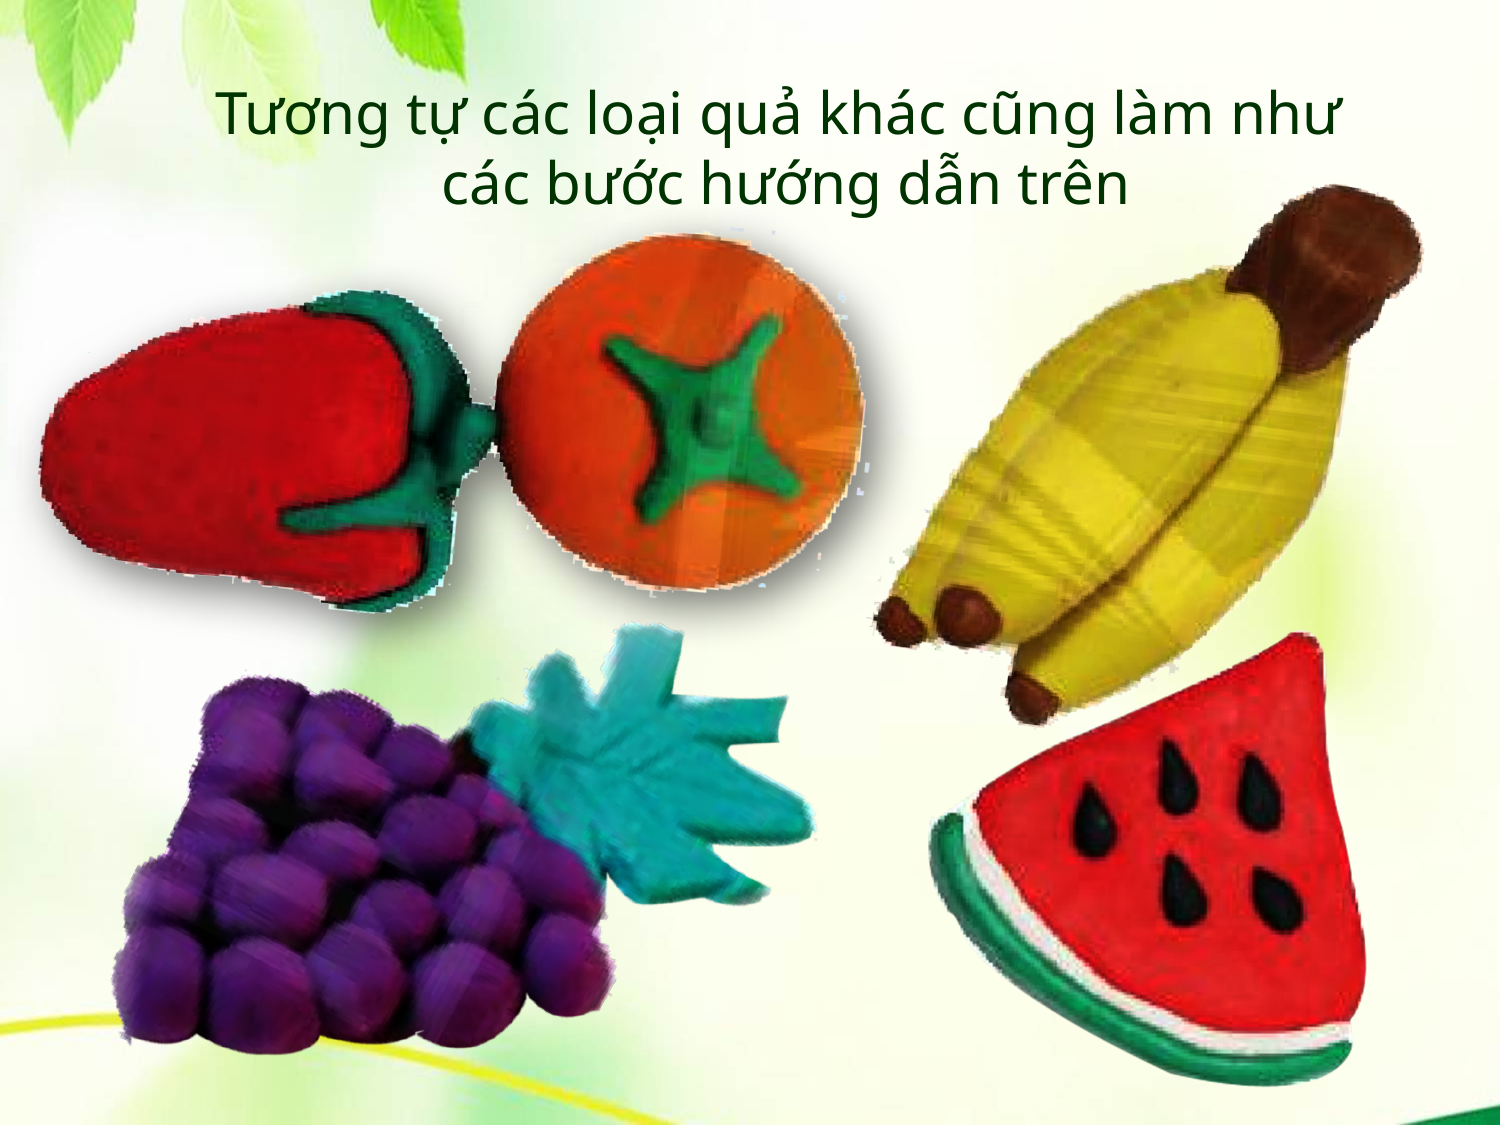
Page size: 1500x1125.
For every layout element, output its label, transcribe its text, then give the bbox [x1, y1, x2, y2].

text_box Tương tự các loại quả khác cũng làm như các bước hướng dẫn trên [200, 68, 1372, 200]
picture [0, 0, 1500, 1125]
